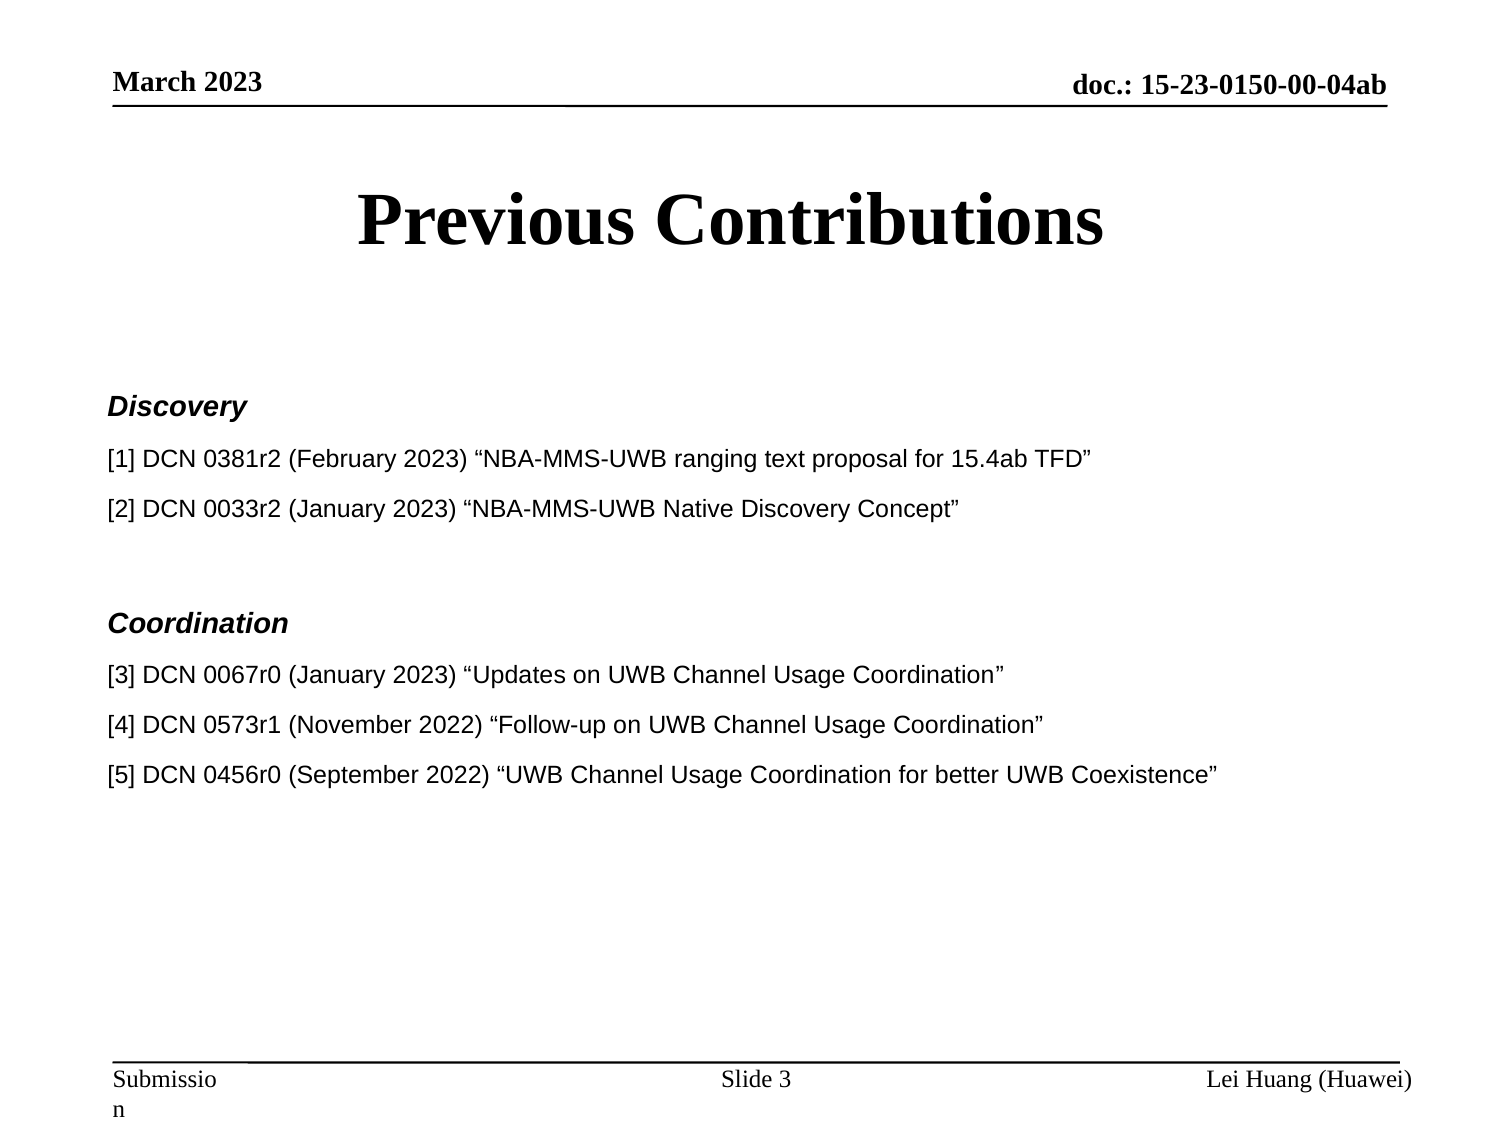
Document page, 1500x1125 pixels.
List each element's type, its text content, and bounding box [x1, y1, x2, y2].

slide_number Slide 3 [712, 1062, 800, 1093]
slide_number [112, 62, 375, 98]
list Discovery [1] DCN 0381r2 (February 2023) “NBA-MMS-UWB ranging text proposal for 15.4ab TFD” [2] DCN 0033r2 (January 2023) “NBA-MMS-UWB Native Discovery Concept” Coordination [3] DCN 0067r0 (January 2023) “Updates on UWB Channel Usage Coordination” [4] DCN 0573r1 (November 2022) “Follow-up on UWB Channel Usage Coordination” [5] DCN 0456r0 (September 2022) “UWB Channel Usage Coordination for better UWB Coexistence” [92, 362, 1393, 868]
footer Lei Huang (Huawei) [900, 1062, 1413, 1093]
title Previous Contributions [112, 126, 1388, 302]
